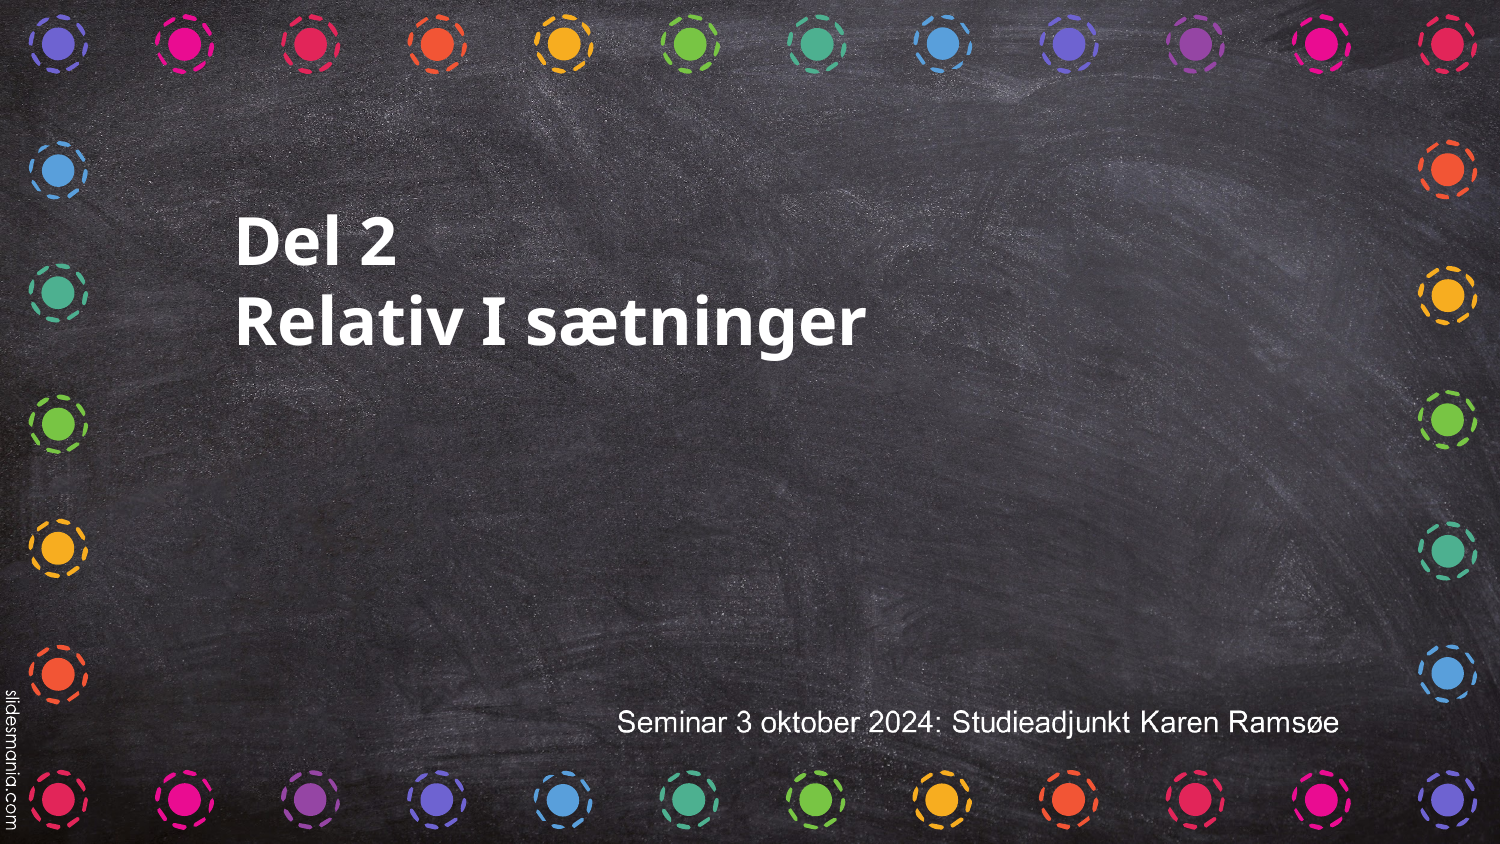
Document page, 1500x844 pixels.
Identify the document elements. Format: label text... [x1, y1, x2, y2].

title Del 2 Relativ I sætninger [218, 183, 1265, 439]
picture [0, 0, 1500, 844]
